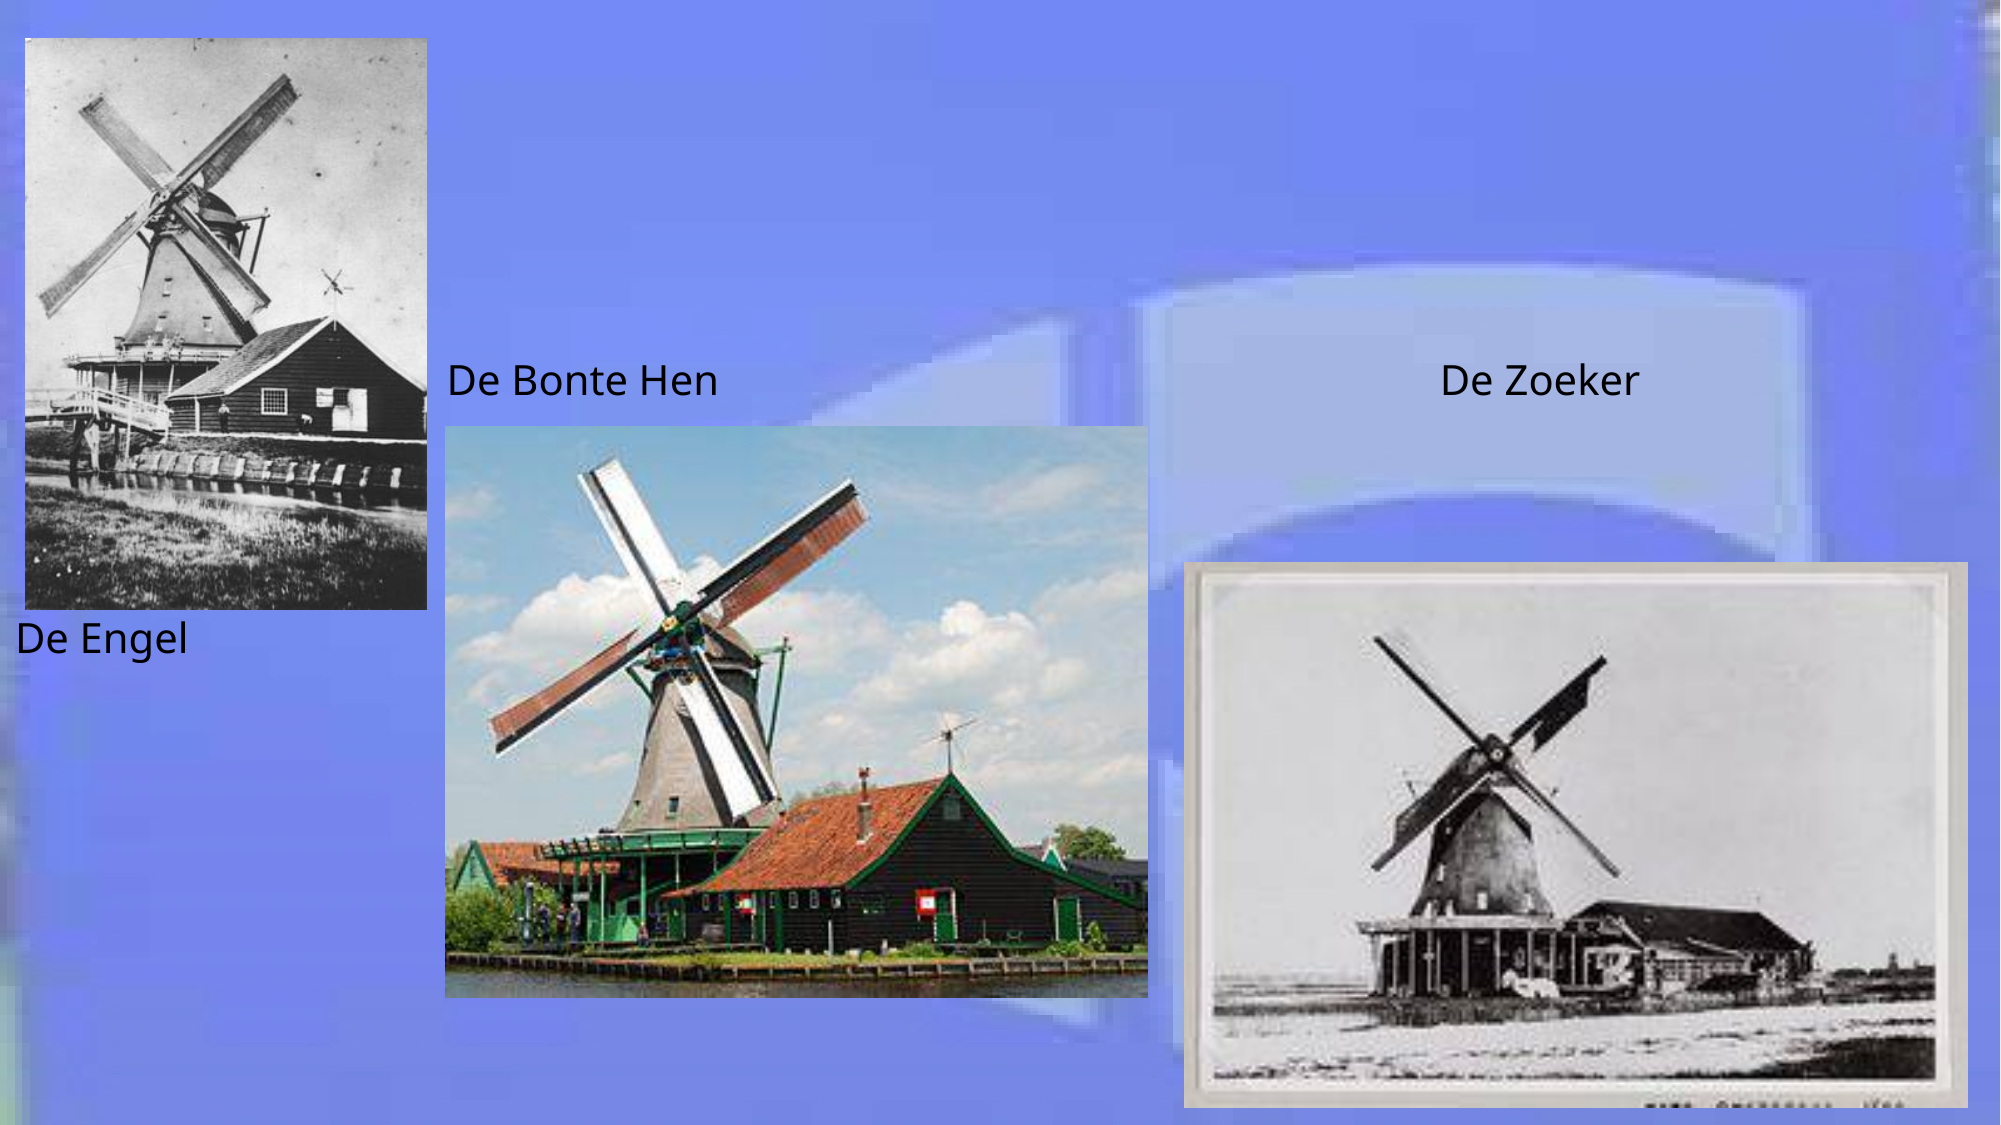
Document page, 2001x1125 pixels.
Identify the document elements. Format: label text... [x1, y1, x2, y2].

title De Bonte Hen De Zoeker [431, 189, 1968, 413]
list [25, 38, 427, 610]
picture [0, 0, 2001, 1125]
list De Engel [0, 609, 354, 756]
